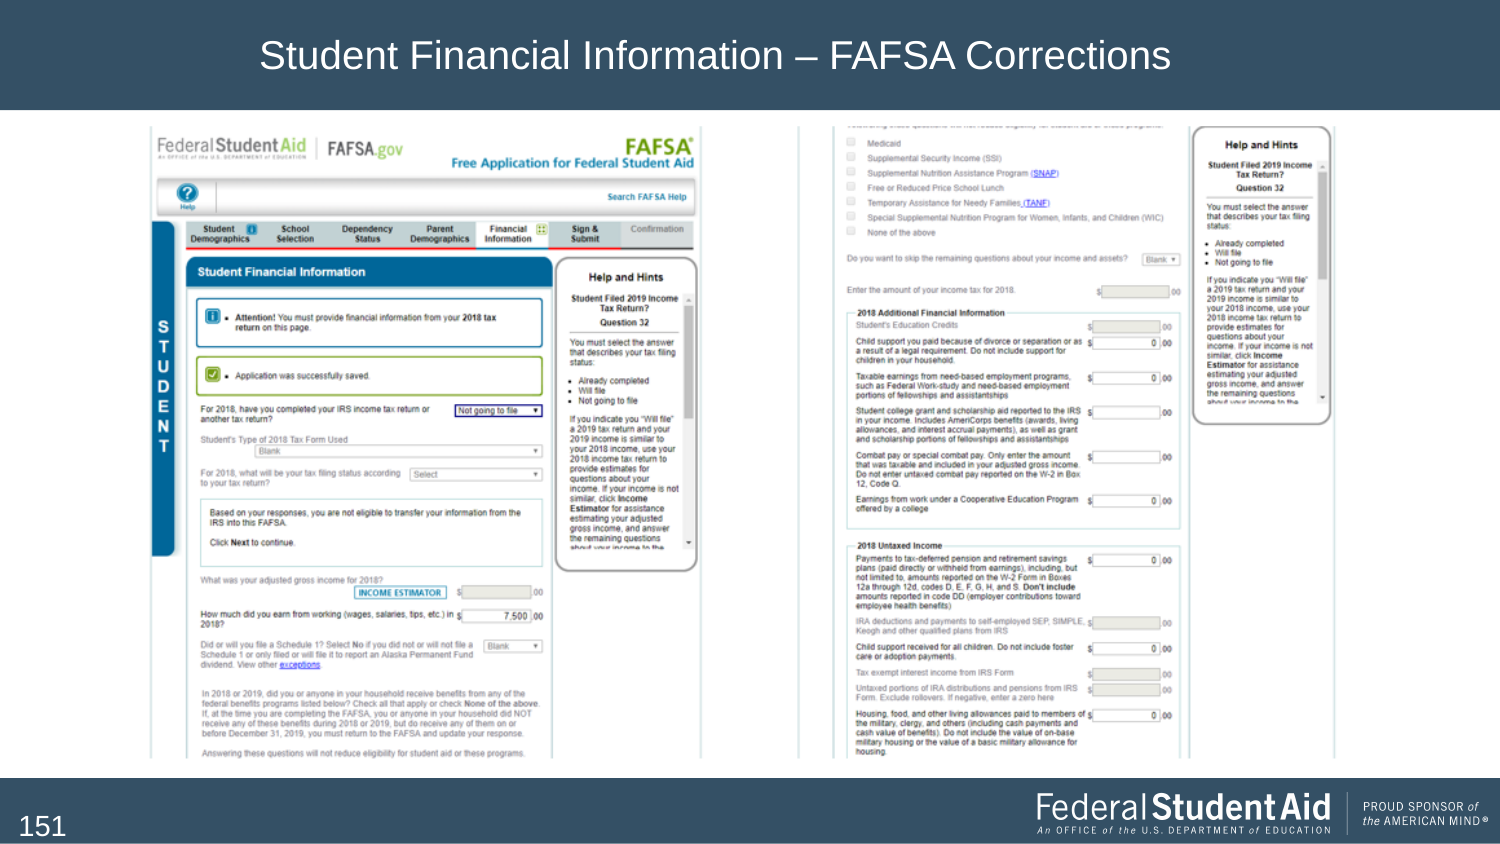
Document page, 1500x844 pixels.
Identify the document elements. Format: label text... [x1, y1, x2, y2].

picture [1037, 792, 1488, 835]
title Student Financial Information – FAFSA Corrections [24, 23, 1408, 84]
picture [142, 116, 1356, 778]
